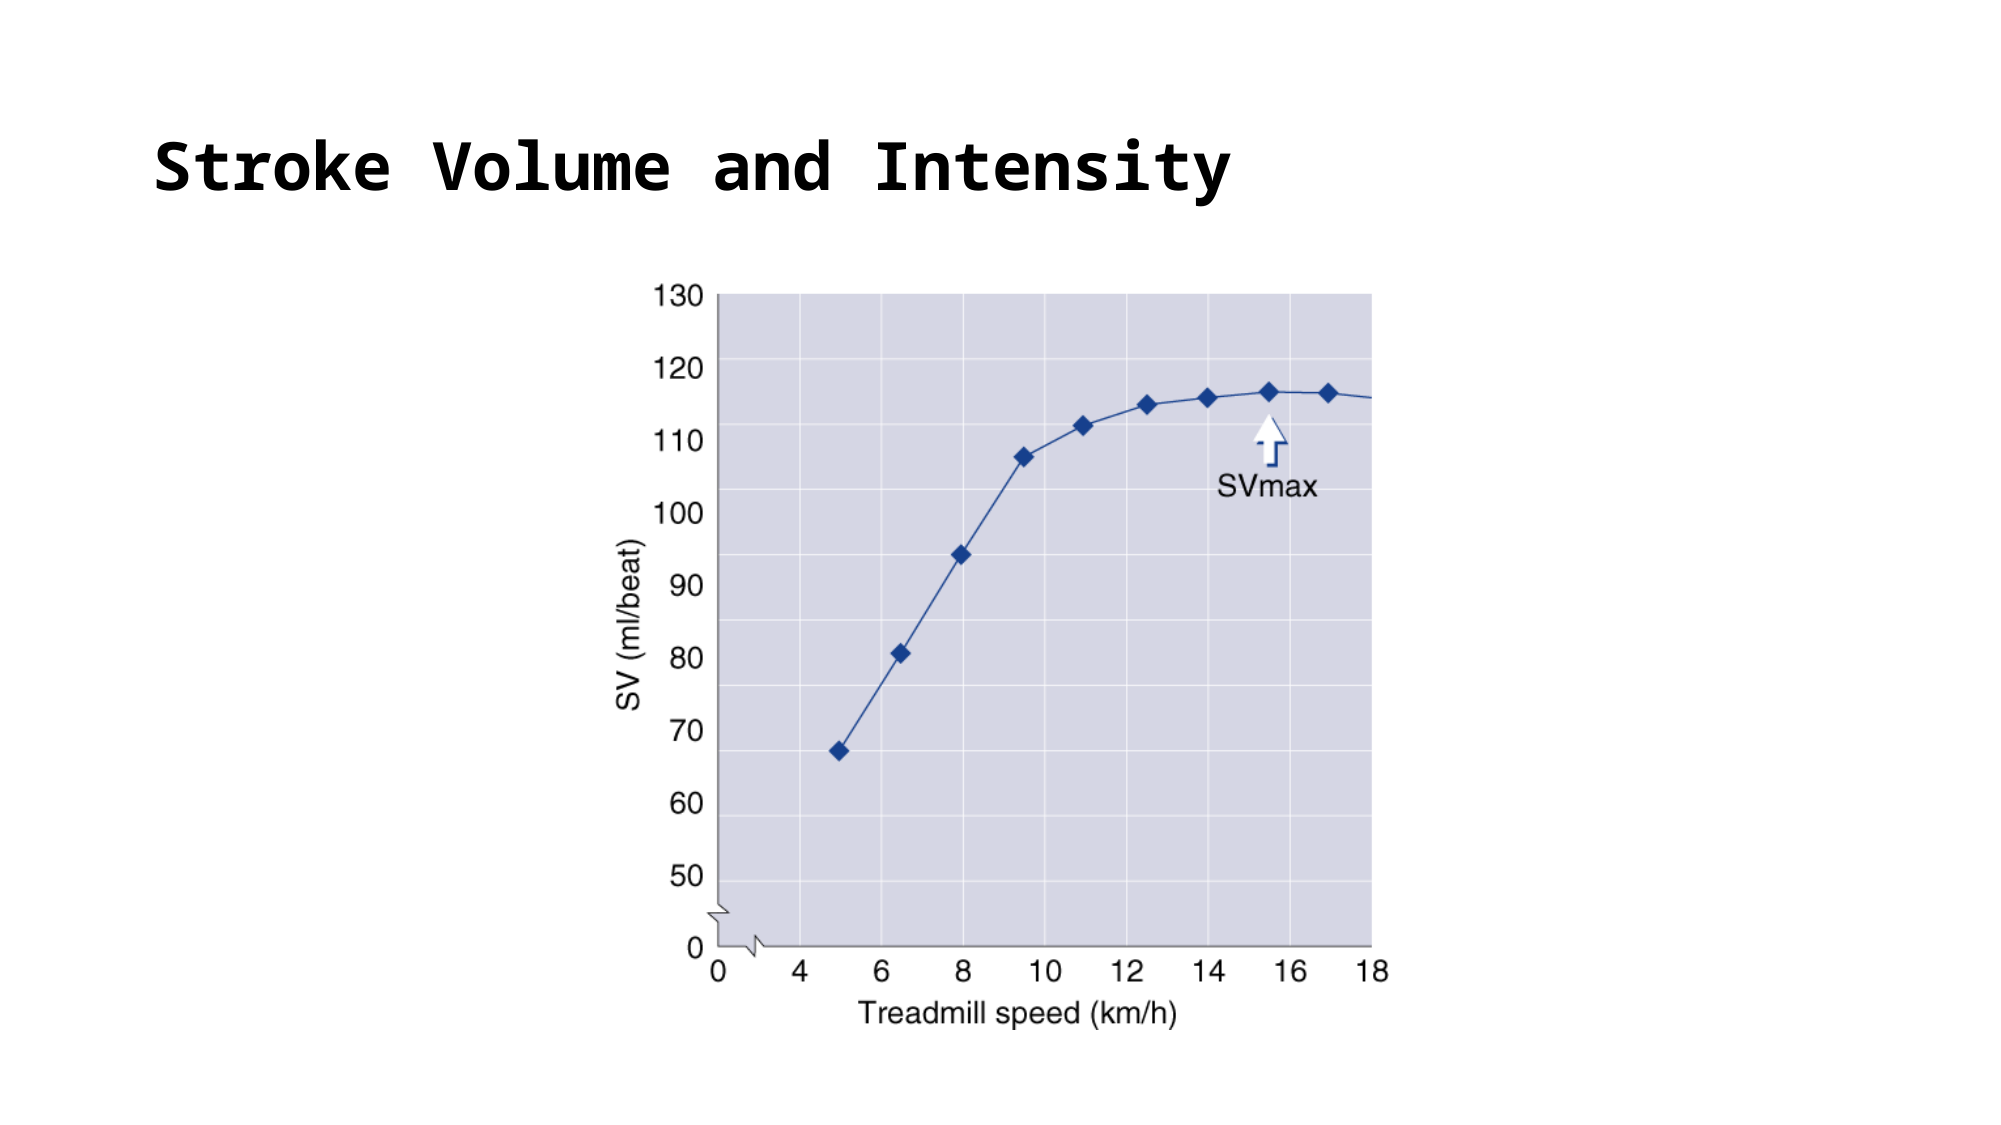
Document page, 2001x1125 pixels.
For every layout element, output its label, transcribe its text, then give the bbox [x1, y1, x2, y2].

title Stroke Volume and Intensity [137, 59, 1863, 278]
picture [610, 277, 1389, 1030]
